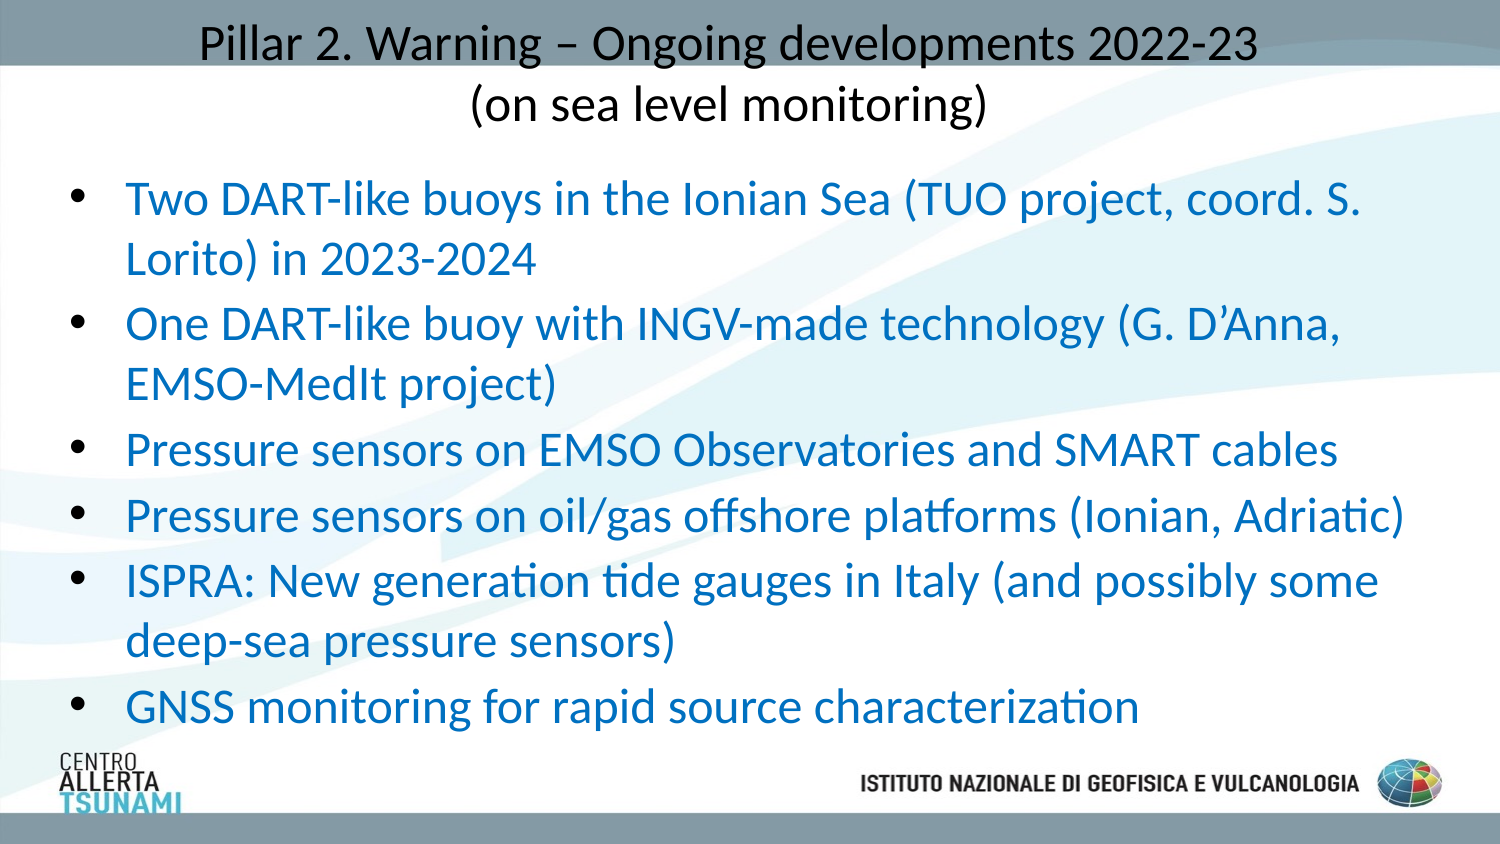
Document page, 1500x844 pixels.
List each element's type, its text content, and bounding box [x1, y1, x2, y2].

list Two DART-like buoys in the Ionian Sea (TUO project, coord. S. Lorito) in 2023-2024 One DART-like buoy with INGV-made technology (G. D’Anna, EMSO-MedIt project) Pressure sensors on EMSO Observatories and SMART cables Pressure sensors on oil/gas offshore platforms (Ionian, Adriatic) ISPRA: New generation tide gauges in Italy (and possibly some deep-sea pressure sensors) GNSS monitoring for rapid source characterization [35, 157, 1465, 715]
picture [0, 0, 1500, 844]
title Pillar 2. Warning – Ongoing developments 2022-23 (on sea level monitoring) [54, 0, 1405, 141]
